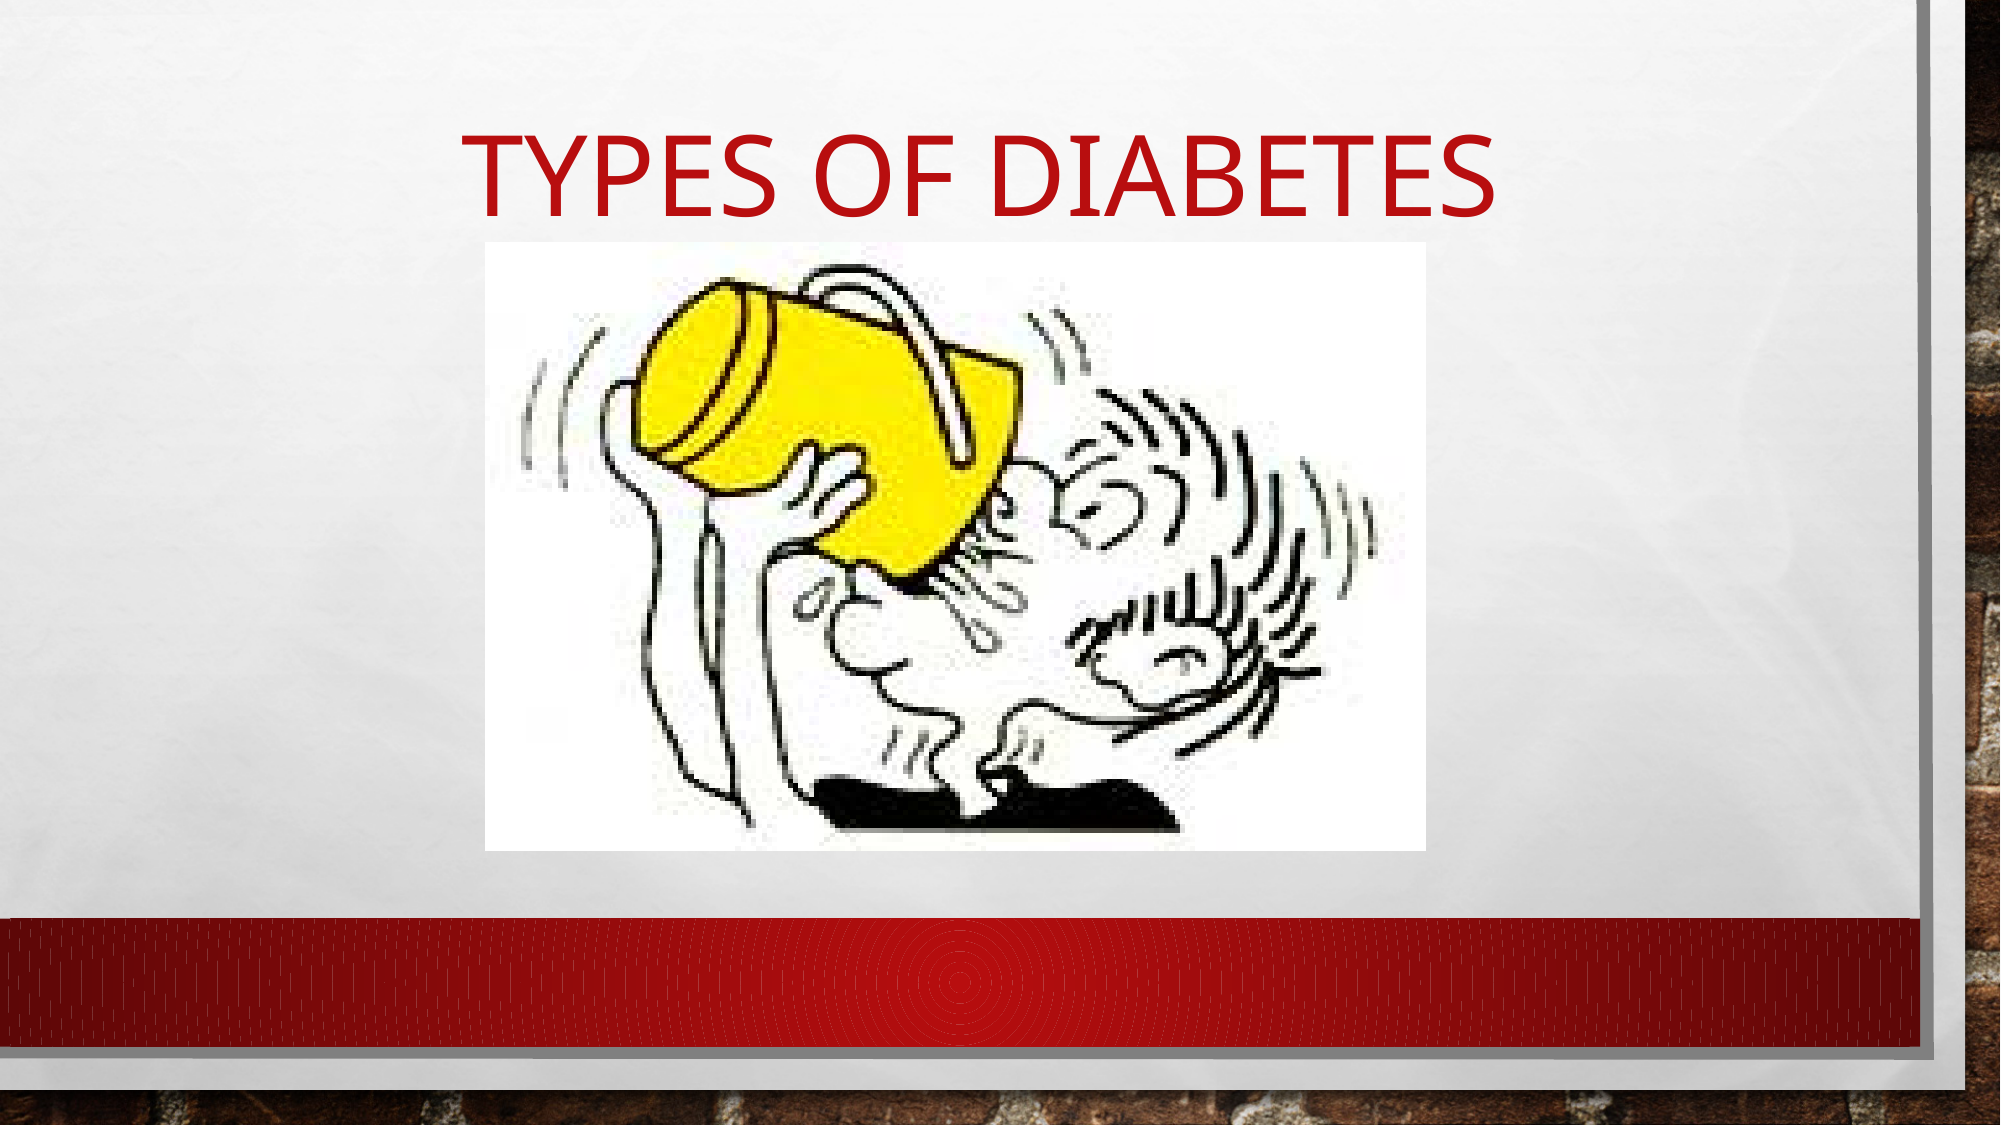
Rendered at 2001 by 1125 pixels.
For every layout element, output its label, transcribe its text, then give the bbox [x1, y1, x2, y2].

picture [0, 0, 2000, 1125]
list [484, 242, 1426, 851]
title Types of diabetes [0, 85, 1515, 275]
